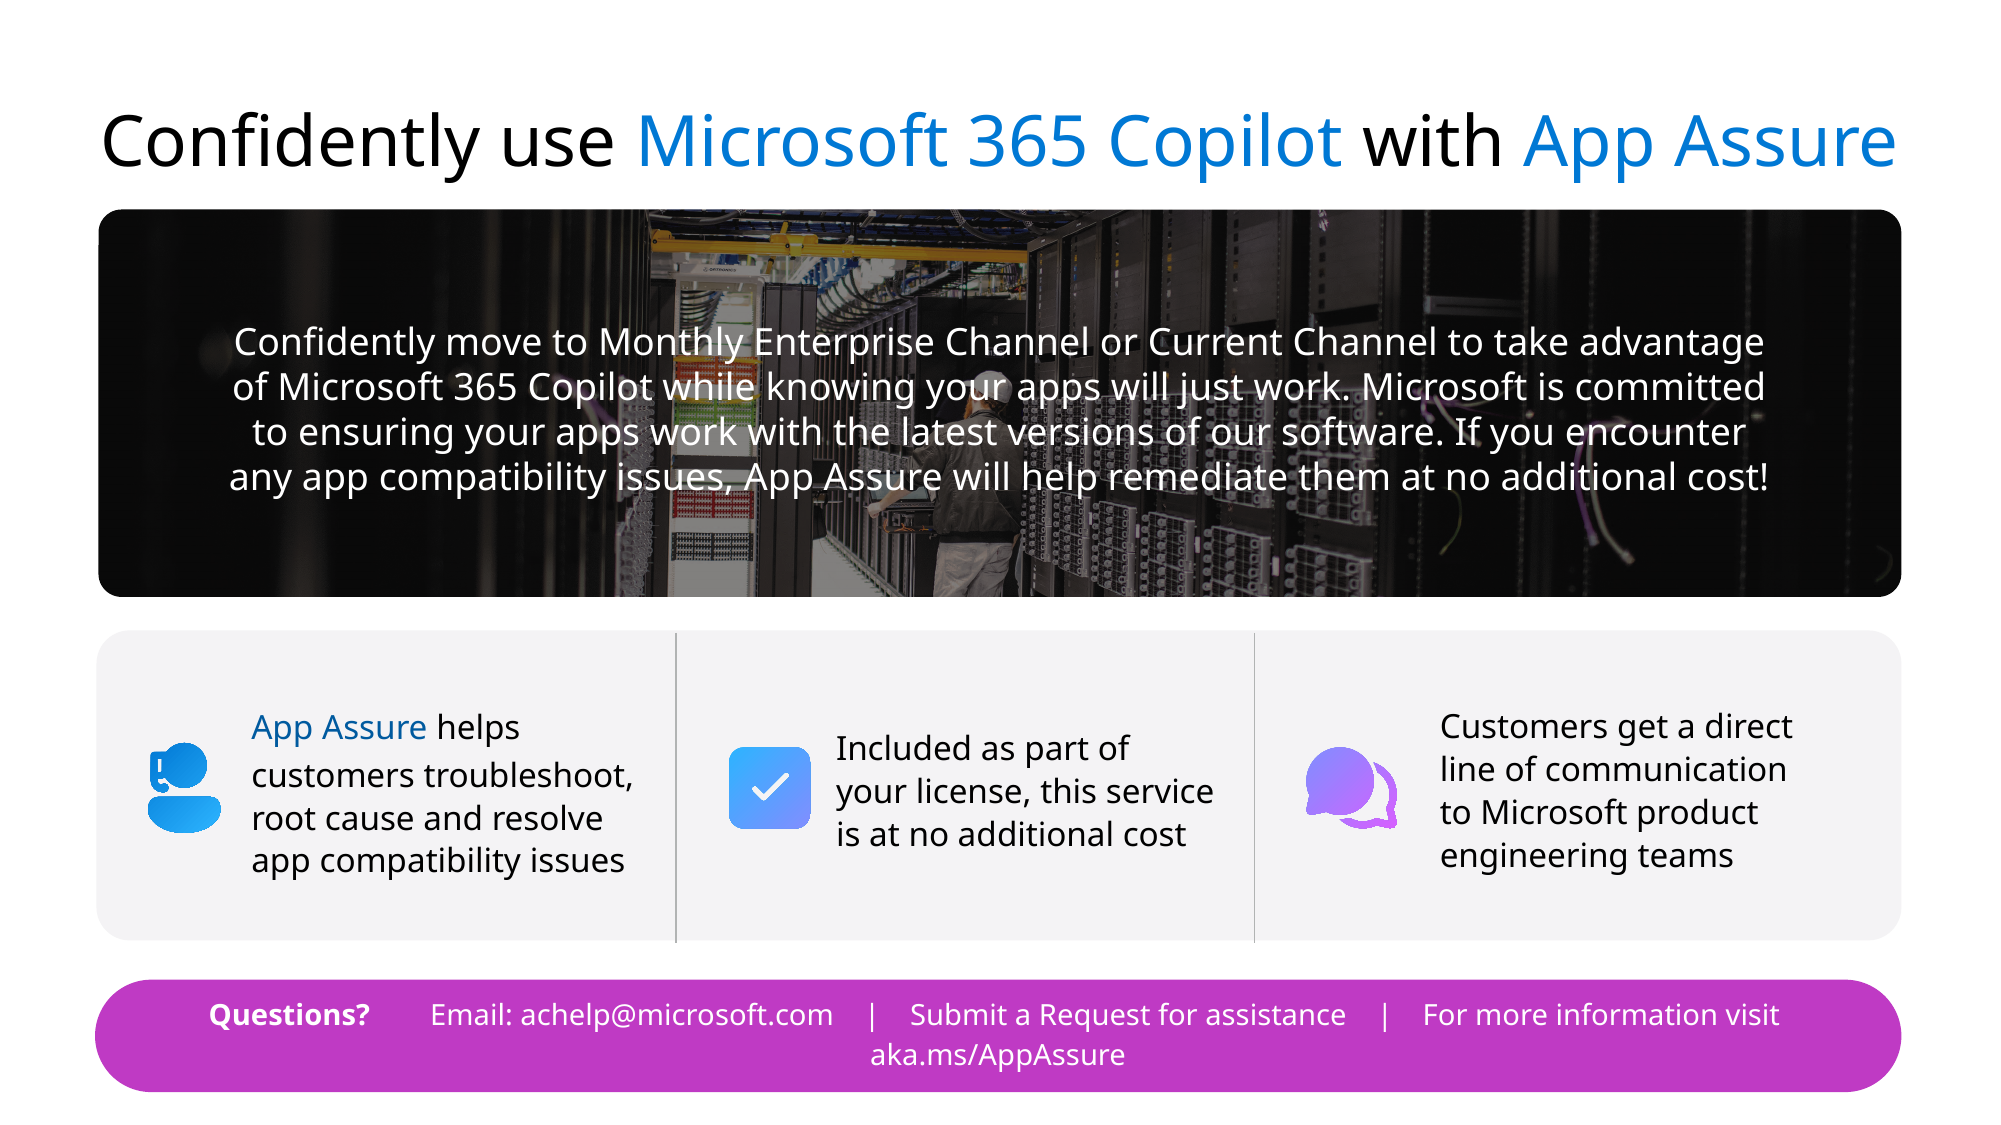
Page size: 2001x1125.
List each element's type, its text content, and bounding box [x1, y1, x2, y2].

text_box [1305, 746, 1375, 816]
title Confidently use Microsoft 365 Copilot with App Assure [96, 96, 1903, 182]
text_box App Assure helps customers troubleshoot, root cause and resolve app compatibility issues [236, 695, 658, 887]
text_box [1339, 761, 1398, 830]
text_box Customers get a direct line of communication to Microsoft product engineering teams [1424, 695, 1837, 882]
text_box [728, 746, 811, 830]
text_box Questions? Email: achelp@microsoft.com | Submit a Request for assistance | For more information visit aka.ms/AppAssure [95, 979, 1902, 1093]
text_box [95, 629, 1903, 942]
picture [98, 209, 1902, 598]
text_box Included as part of your license, this service is at no additional cost [821, 717, 1233, 861]
text_box [147, 796, 222, 834]
text_box [149, 742, 208, 794]
